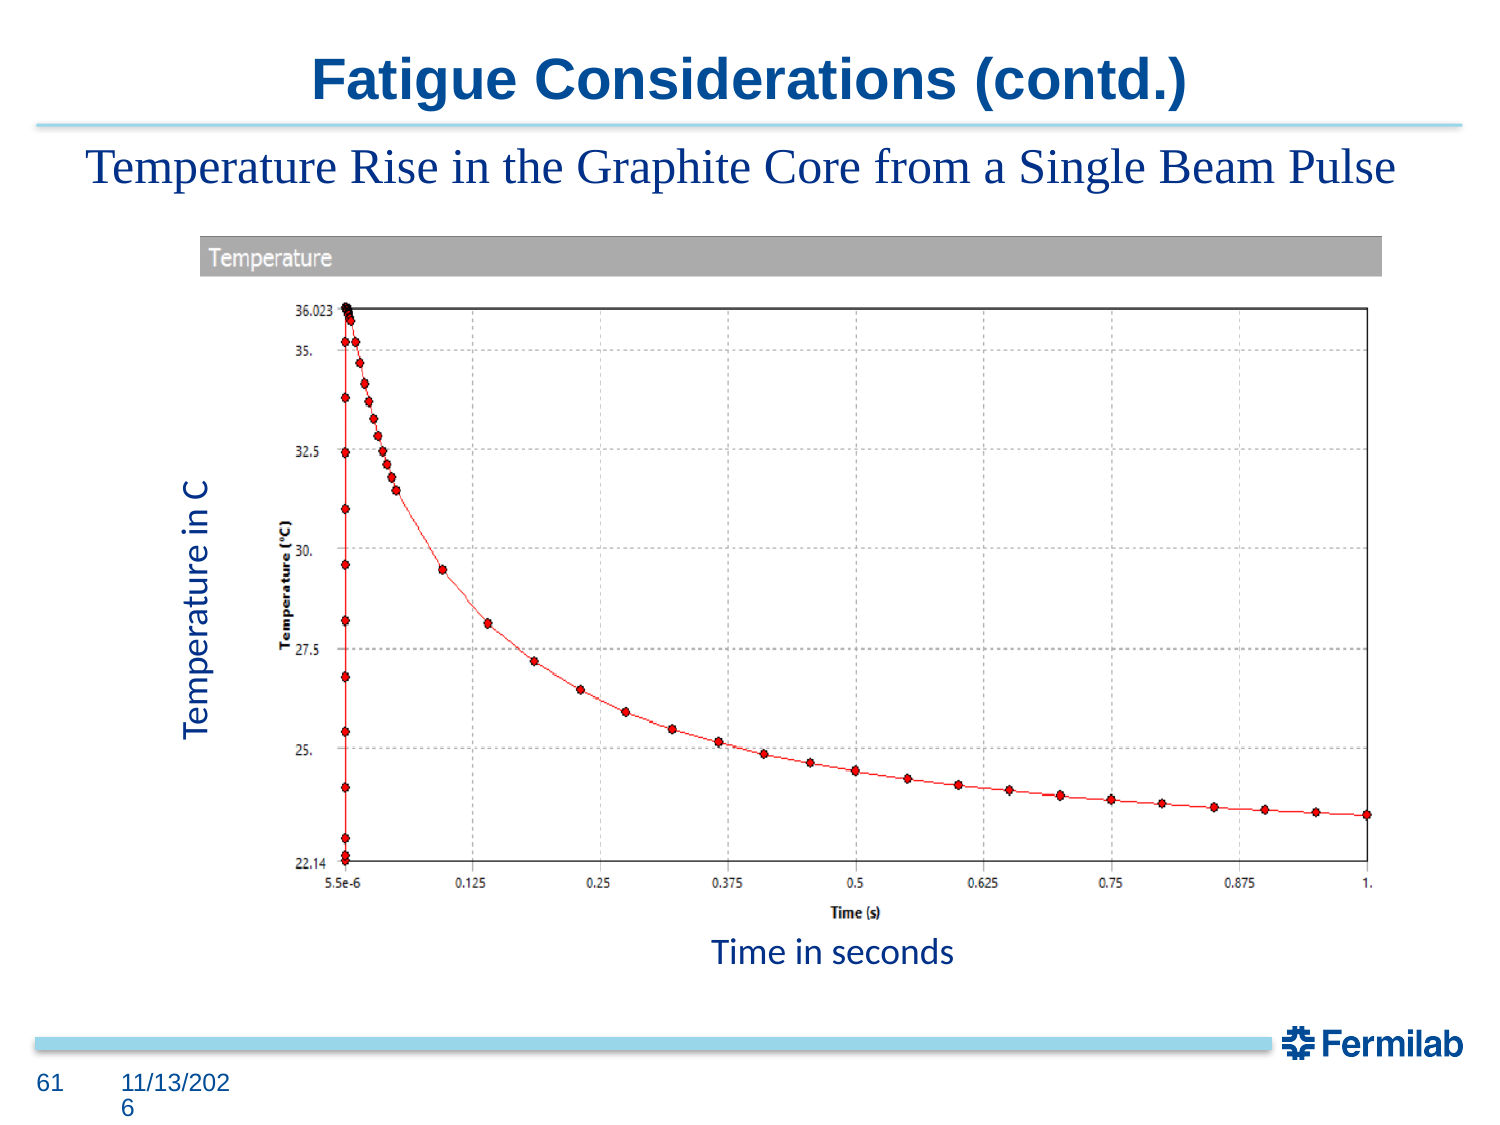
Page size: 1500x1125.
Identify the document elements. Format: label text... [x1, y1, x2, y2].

text_box Temperature Rise in the Graphite Core from a Single Beam Pulse [70, 126, 1463, 202]
picture [1282, 1026, 1463, 1060]
picture [199, 236, 1382, 943]
title Fatigue Considerations (contd.) [37, 41, 1463, 112]
slide_number 61 [36, 1066, 105, 1106]
text_box Time in seconds [696, 951, 995, 979]
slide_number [120, 1066, 232, 1107]
text_box Temperature in C [162, 456, 194, 756]
